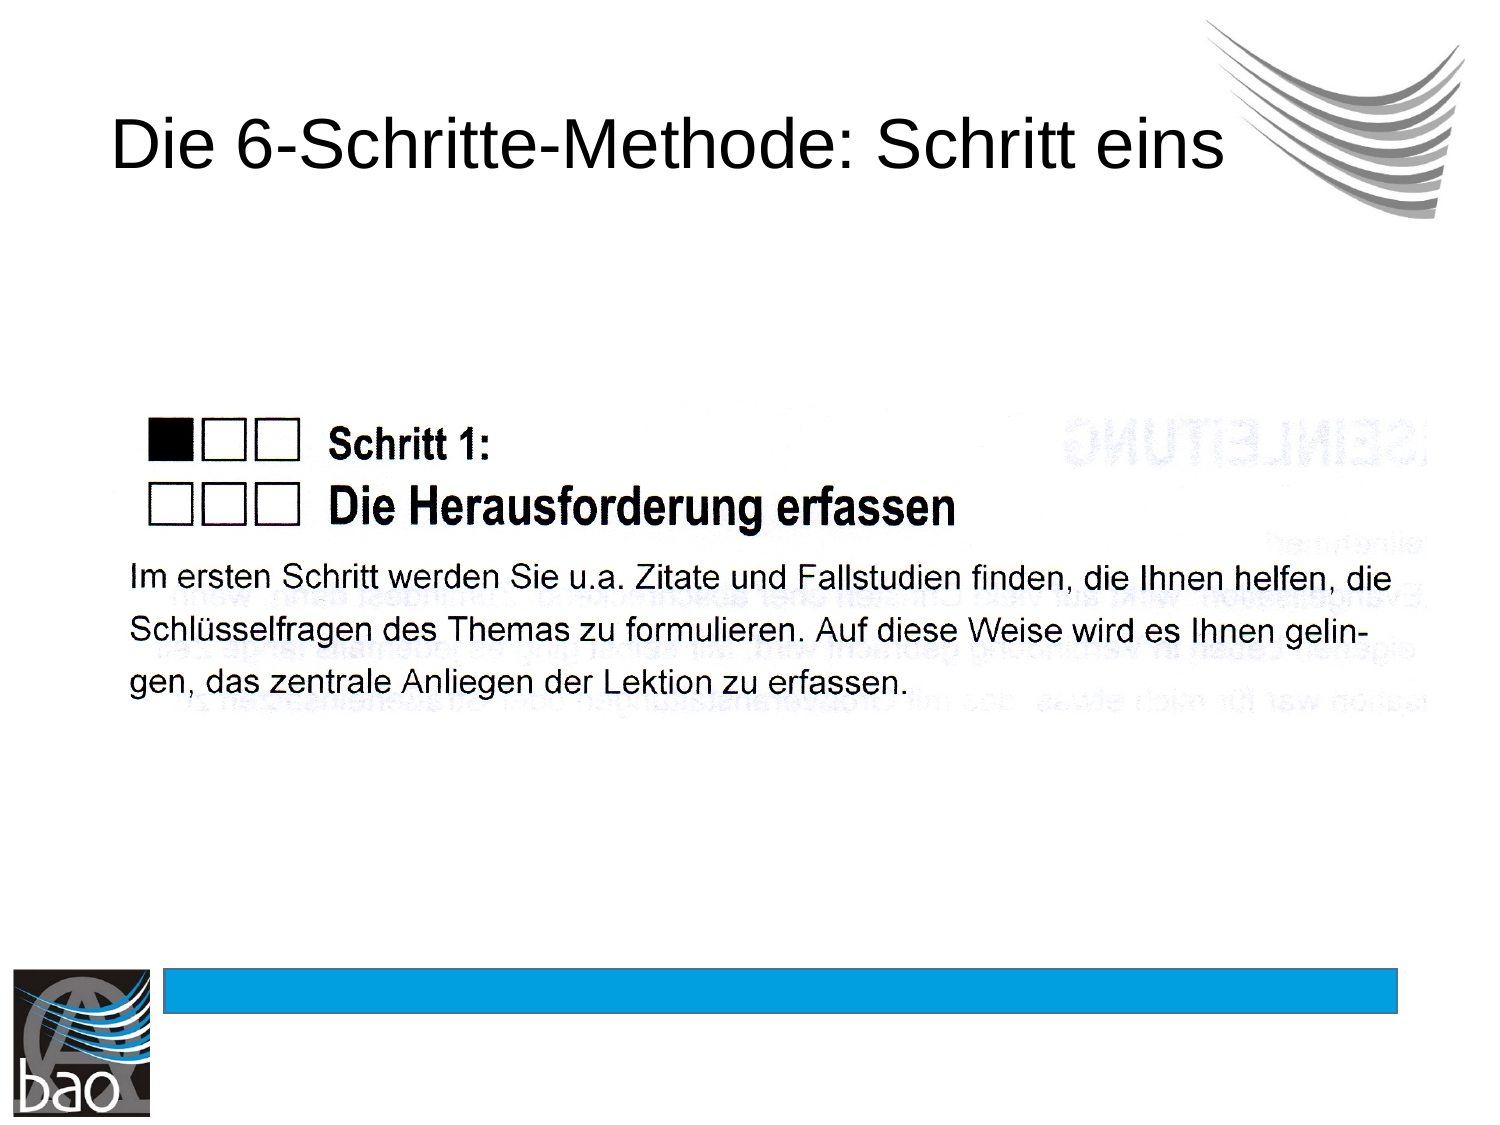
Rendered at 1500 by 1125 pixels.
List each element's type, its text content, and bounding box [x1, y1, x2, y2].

picture [99, 399, 1427, 724]
picture [1201, 3, 1470, 236]
picture [13, 969, 150, 1117]
title Die 6-Schritte-Methode: Schritt eins [75, 99, 1263, 229]
